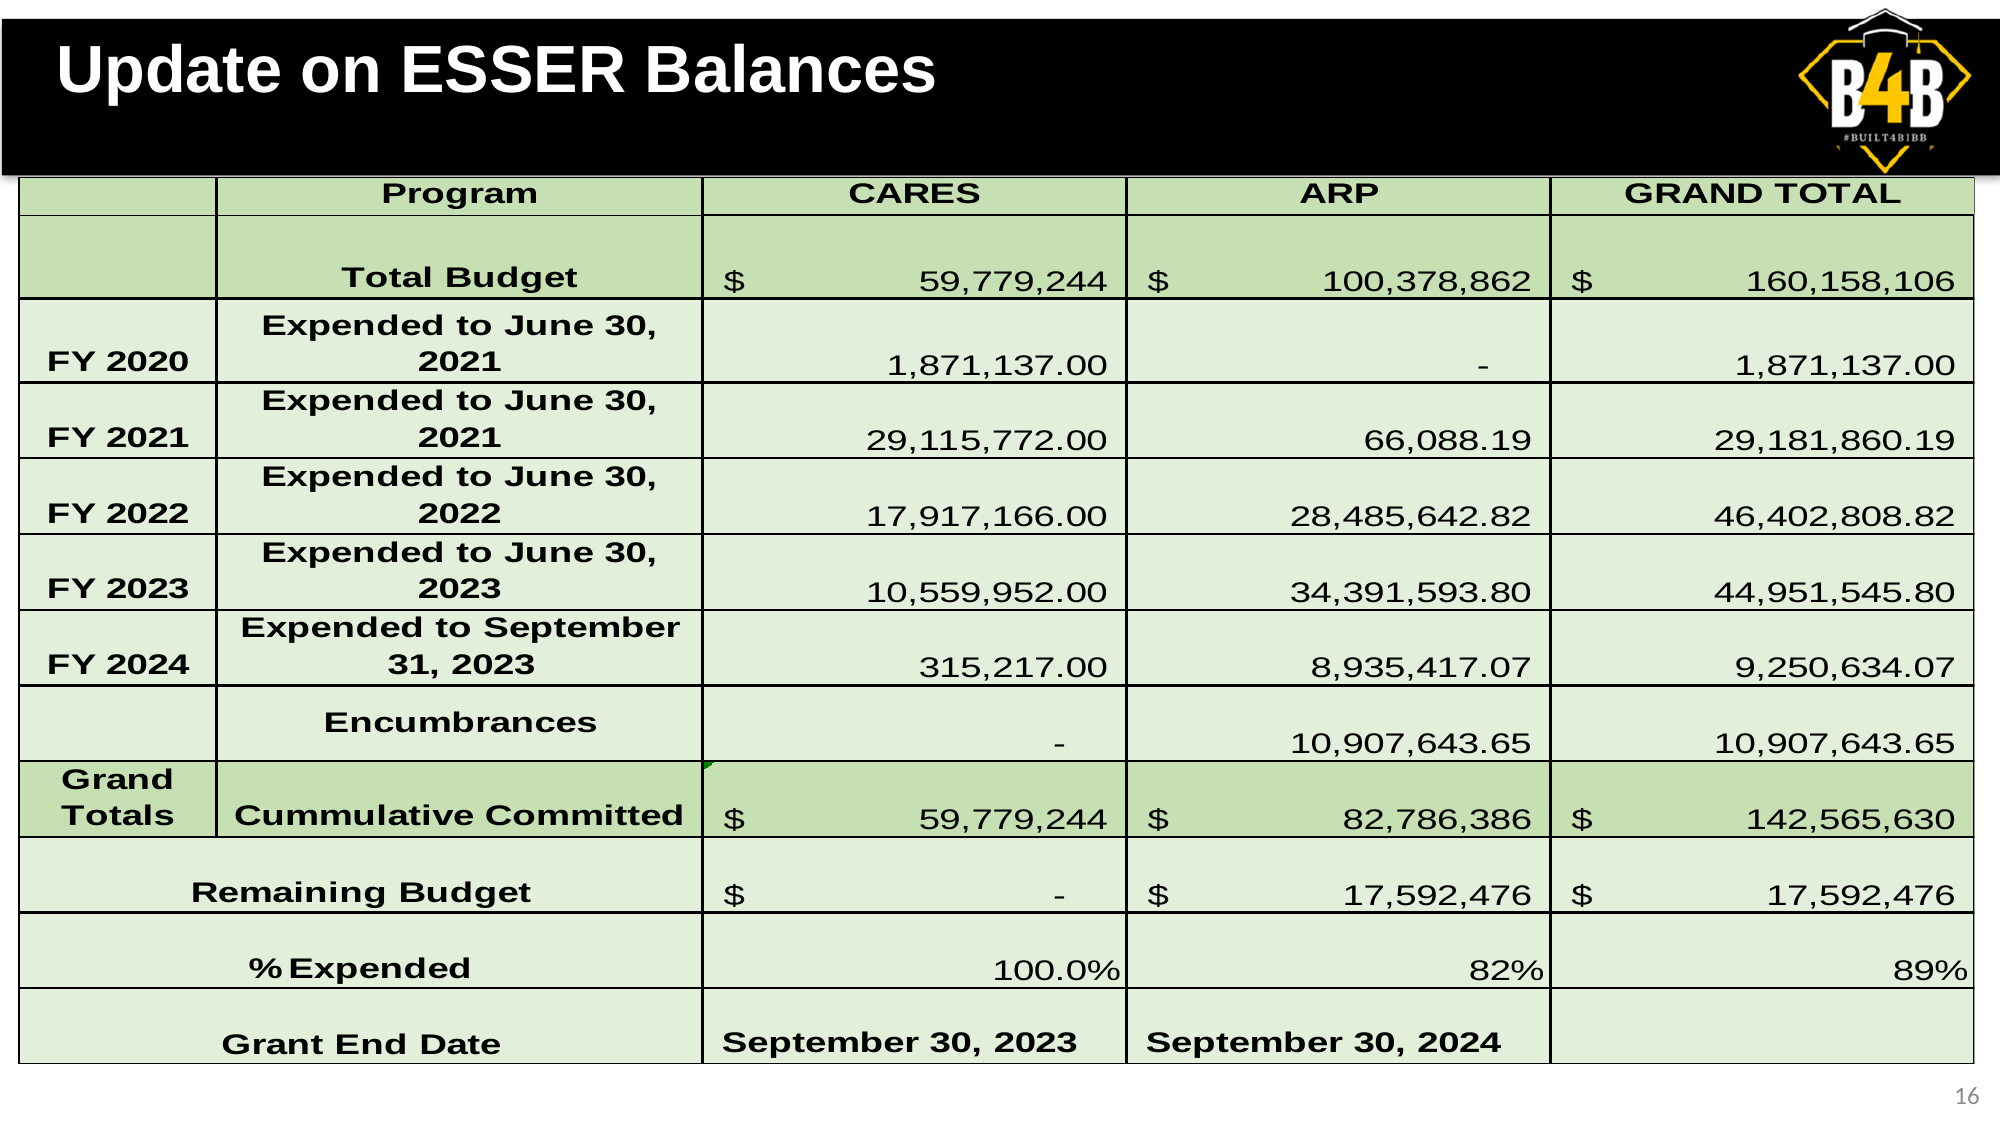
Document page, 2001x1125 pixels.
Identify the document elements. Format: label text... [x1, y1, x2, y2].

text_box [1, 18, 1769, 176]
picture [18, 0, 1999, 1065]
text_box Update on ESSER Balances [41, 18, 1769, 174]
slide_number 16 [1544, 1065, 1995, 1125]
